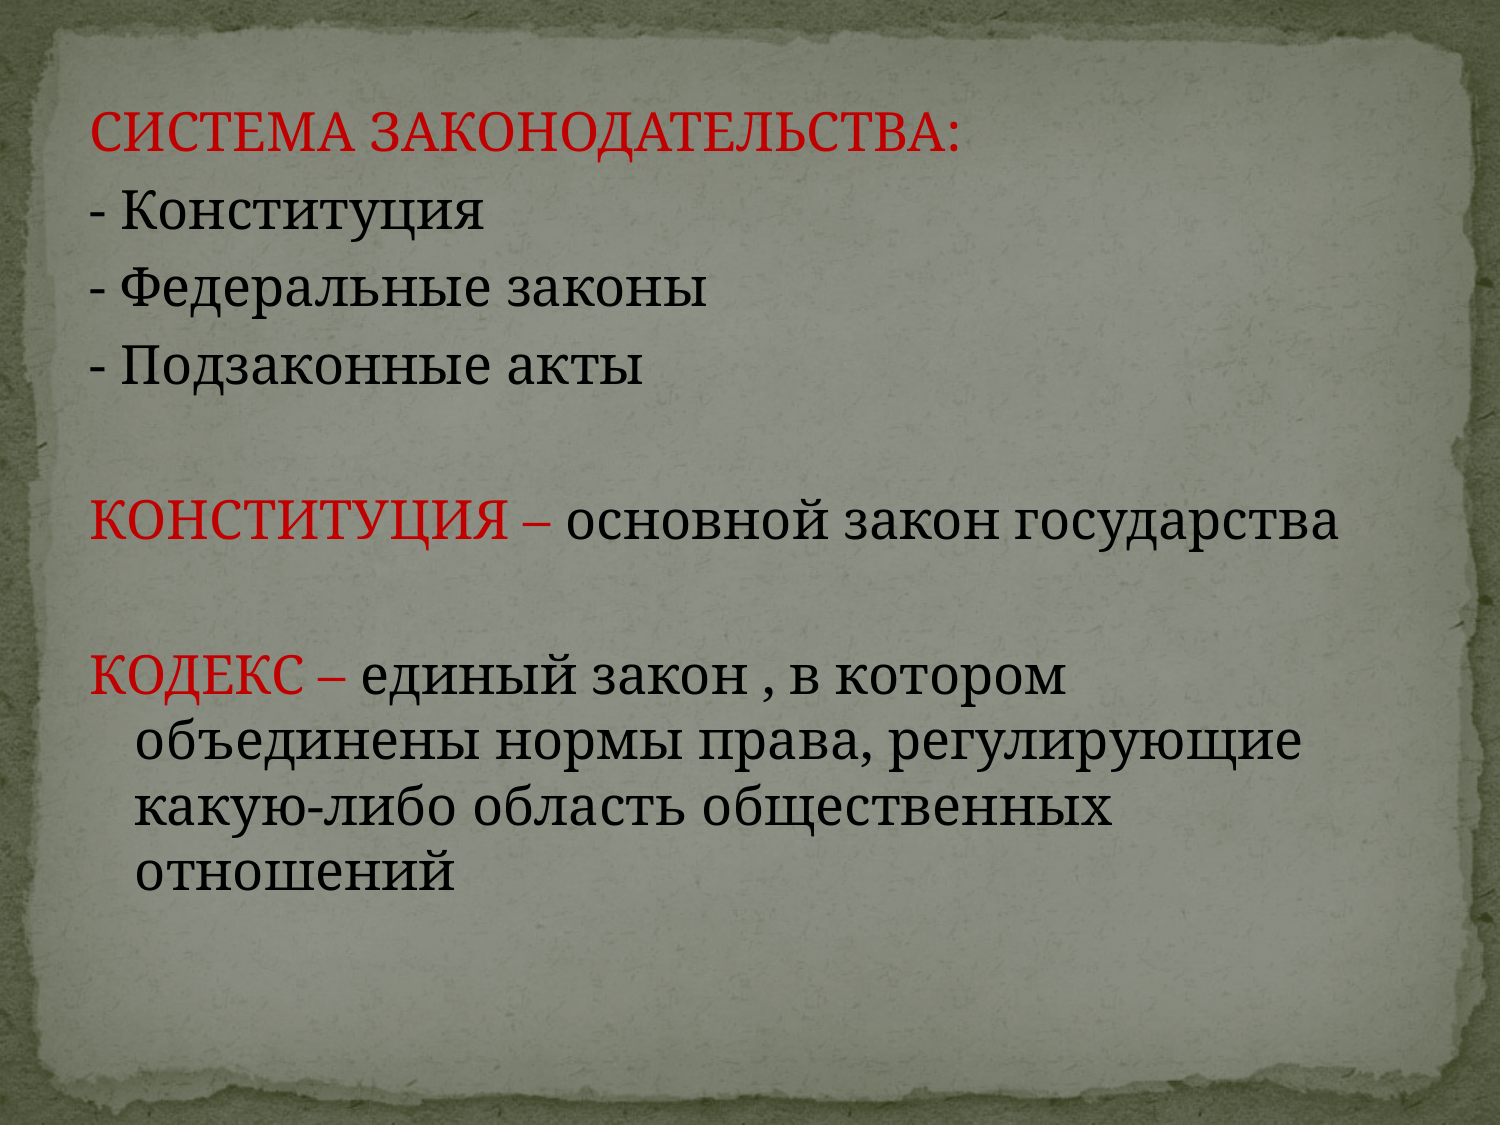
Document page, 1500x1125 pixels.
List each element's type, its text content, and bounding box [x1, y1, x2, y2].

list СИСТЕМА ЗАКОНОДАТЕЛЬСТВА: - Конституция - Федеральные законы - Подзаконные акты КОНСТИТУЦИЯ – основной закон государства КОДЕКС – единый закон , в котором объединены нормы права, регулирующие какую-либо область общественных отношений [75, 90, 1425, 1000]
